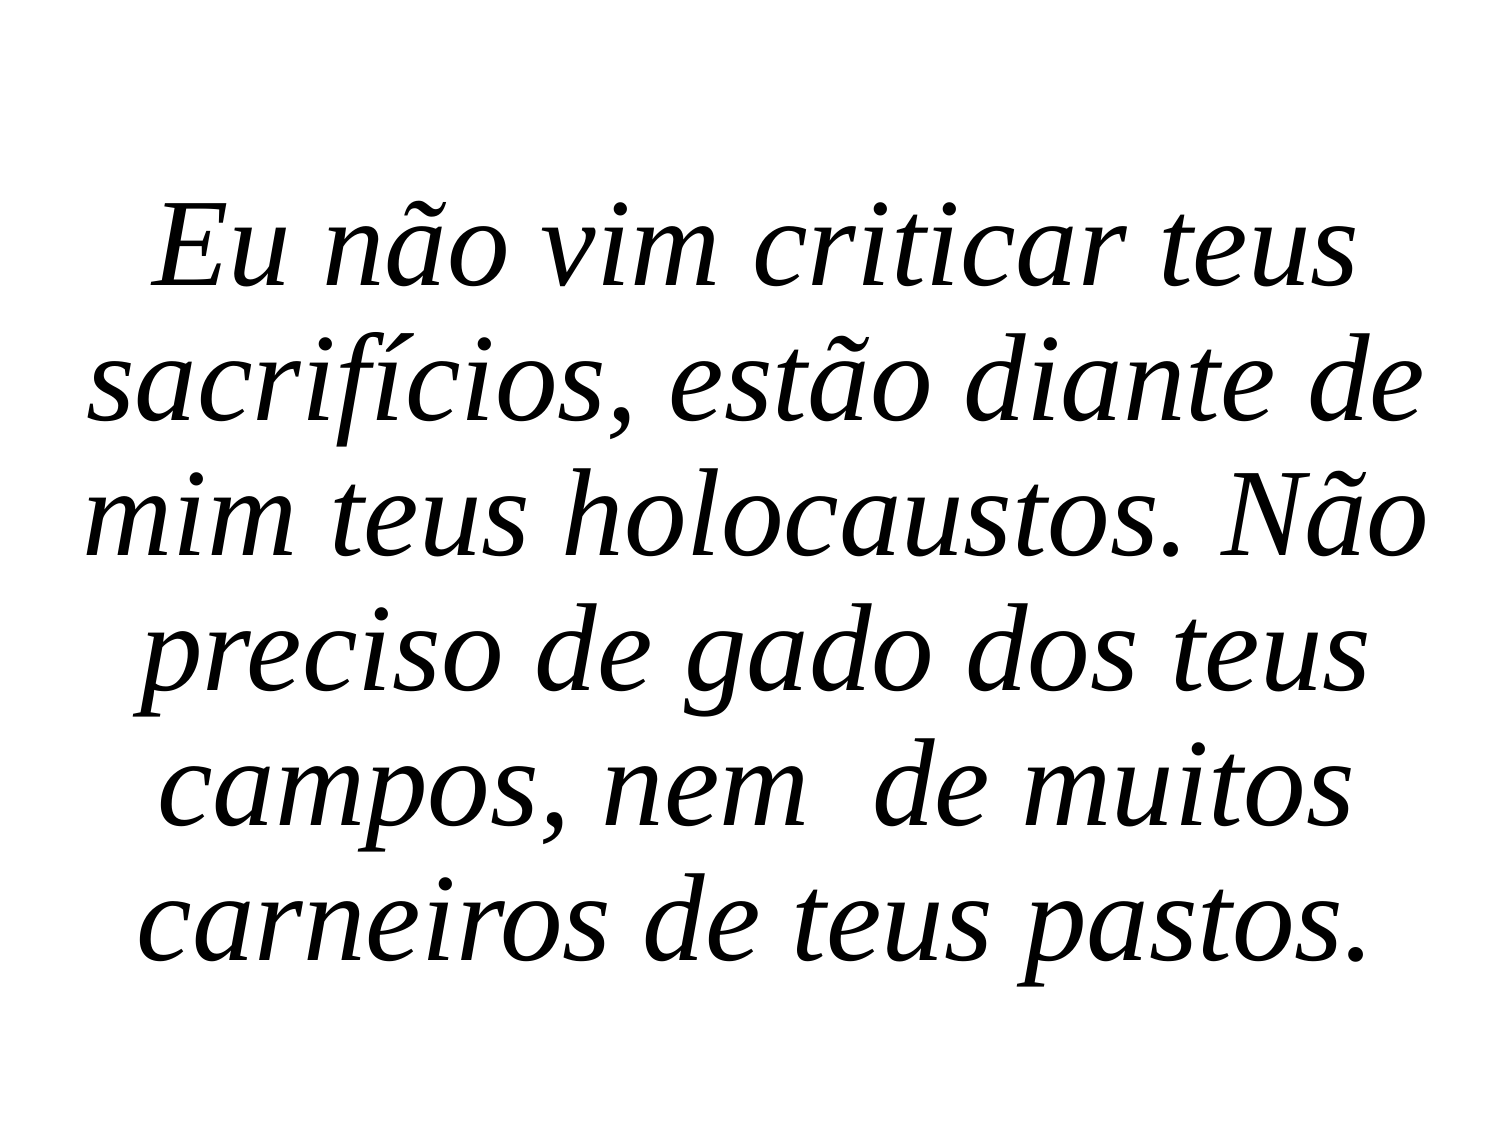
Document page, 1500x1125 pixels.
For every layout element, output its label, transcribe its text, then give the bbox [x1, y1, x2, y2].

list Eu não vim criticar teus sacrifícios, estão diante de mim teus holocaustos. Não preciso de gado dos teus campos, nem de muitos carneiros de teus pastos. [38, 59, 1475, 1106]
